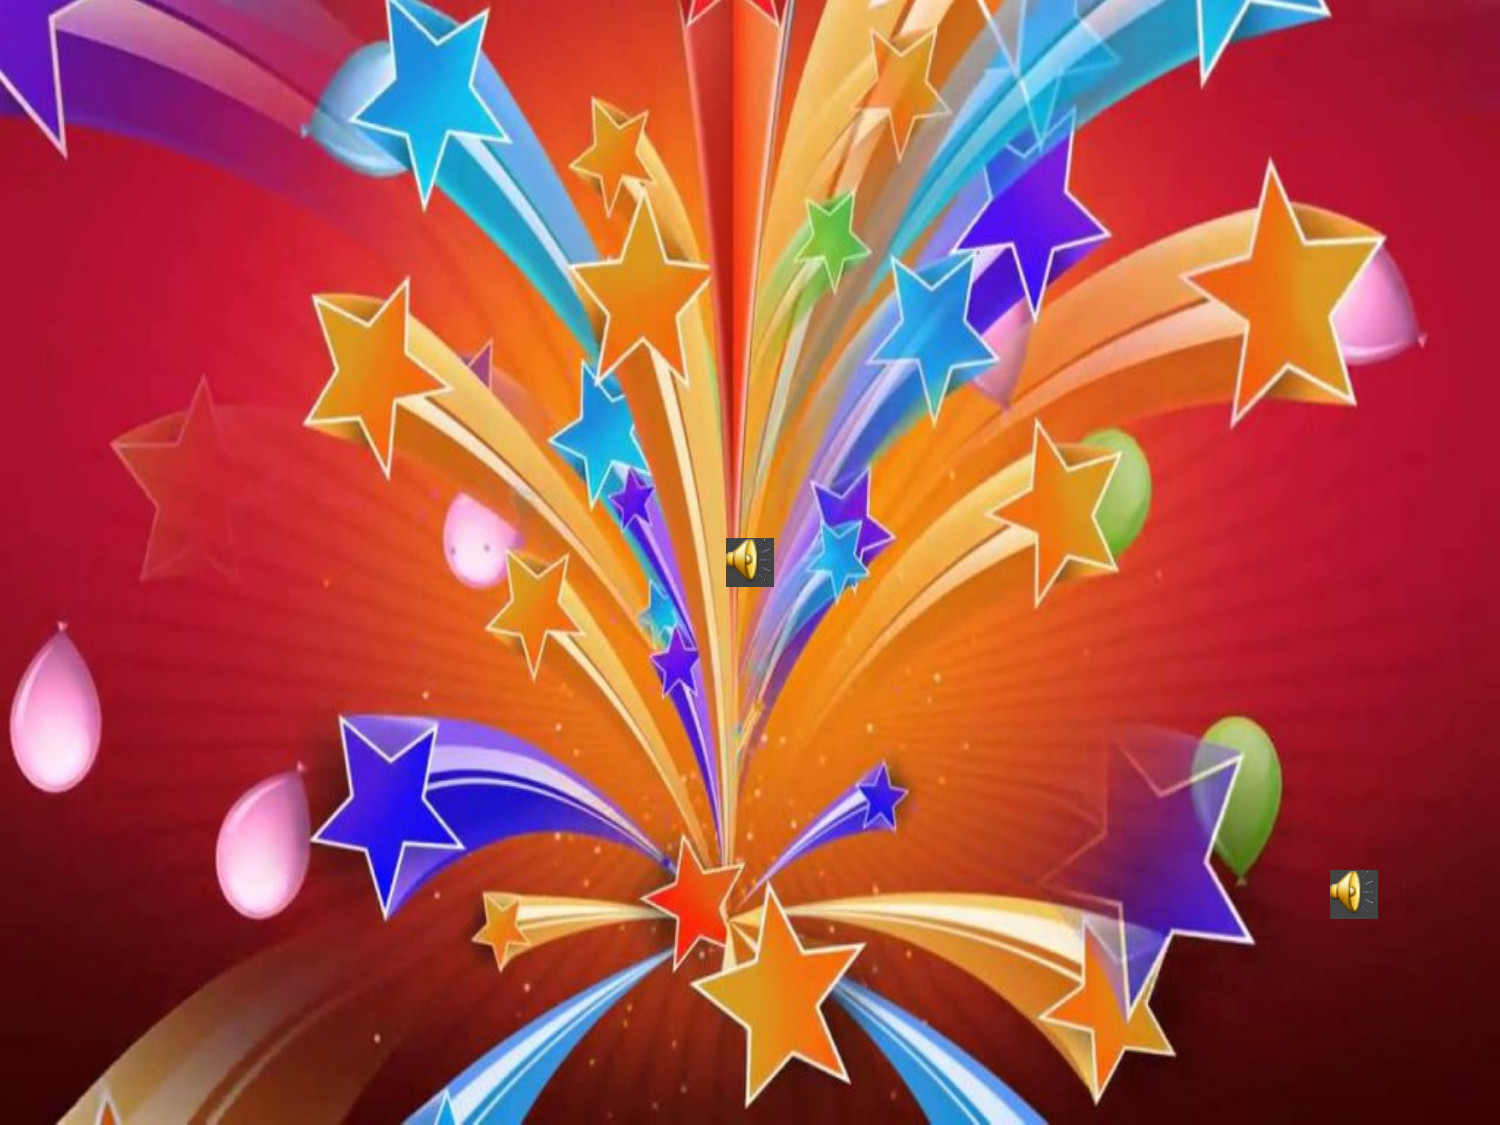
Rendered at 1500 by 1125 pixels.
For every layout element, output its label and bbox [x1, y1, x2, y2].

picture [724, 537, 776, 588]
list [0, 0, 1500, 1125]
picture [1328, 869, 1380, 920]
